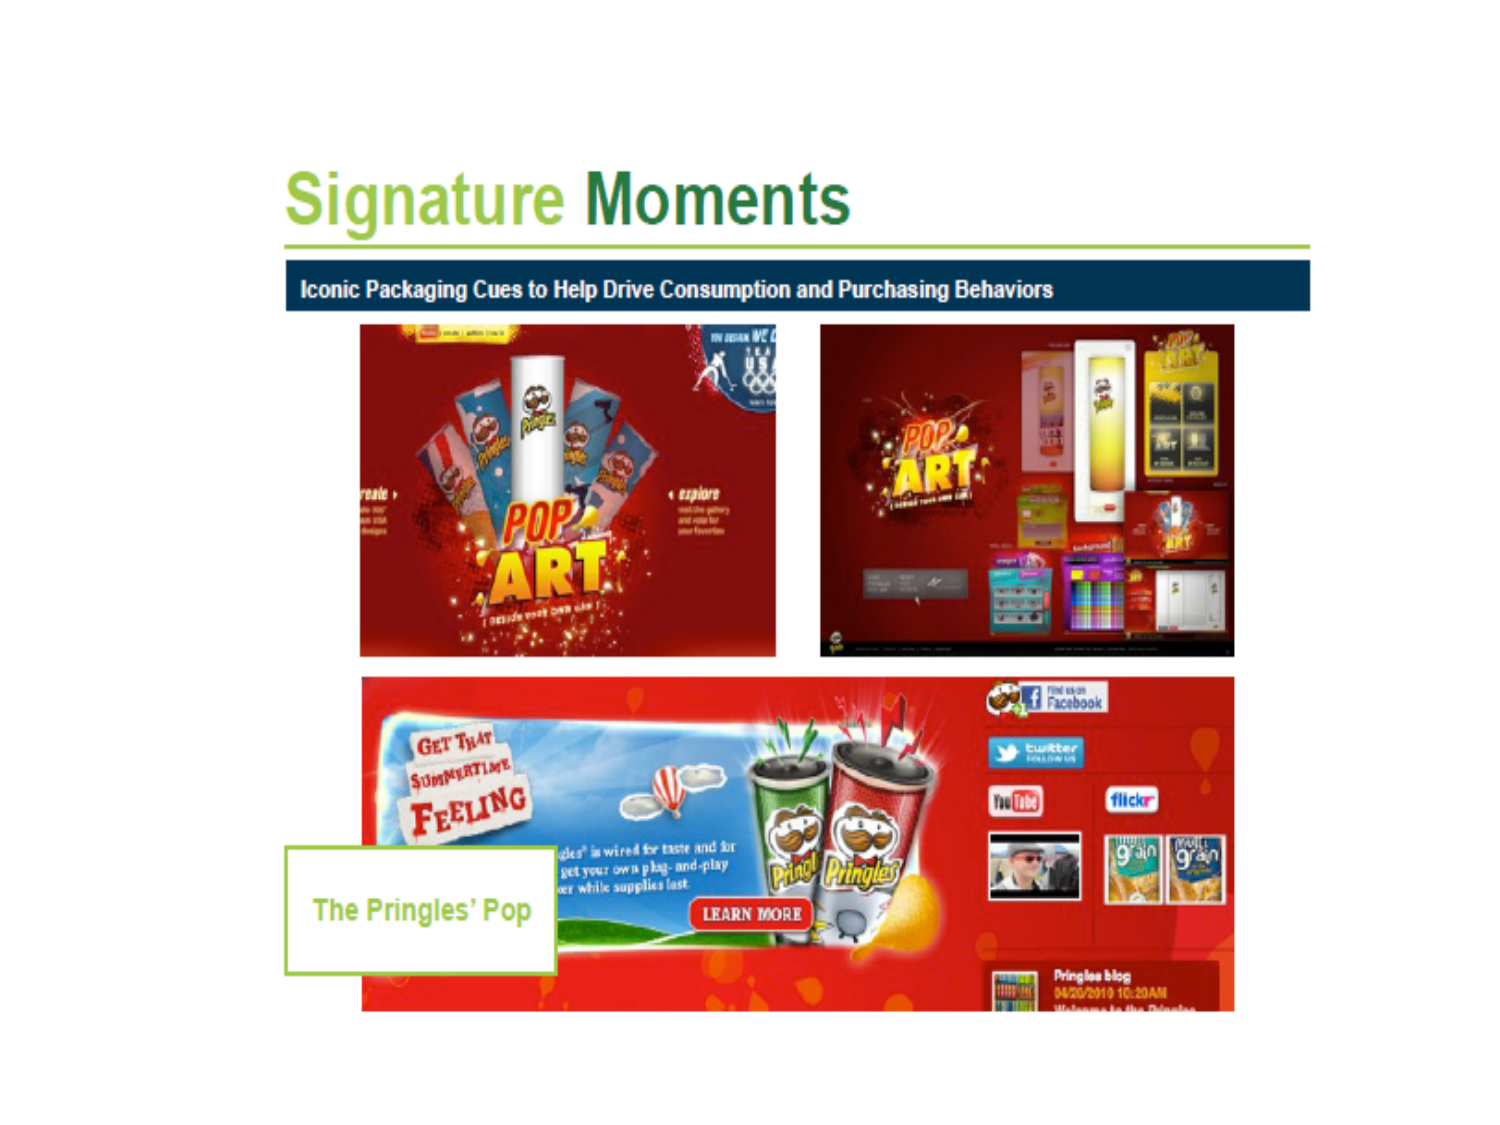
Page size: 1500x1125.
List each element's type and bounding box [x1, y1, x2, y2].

picture [229, 125, 1351, 1013]
